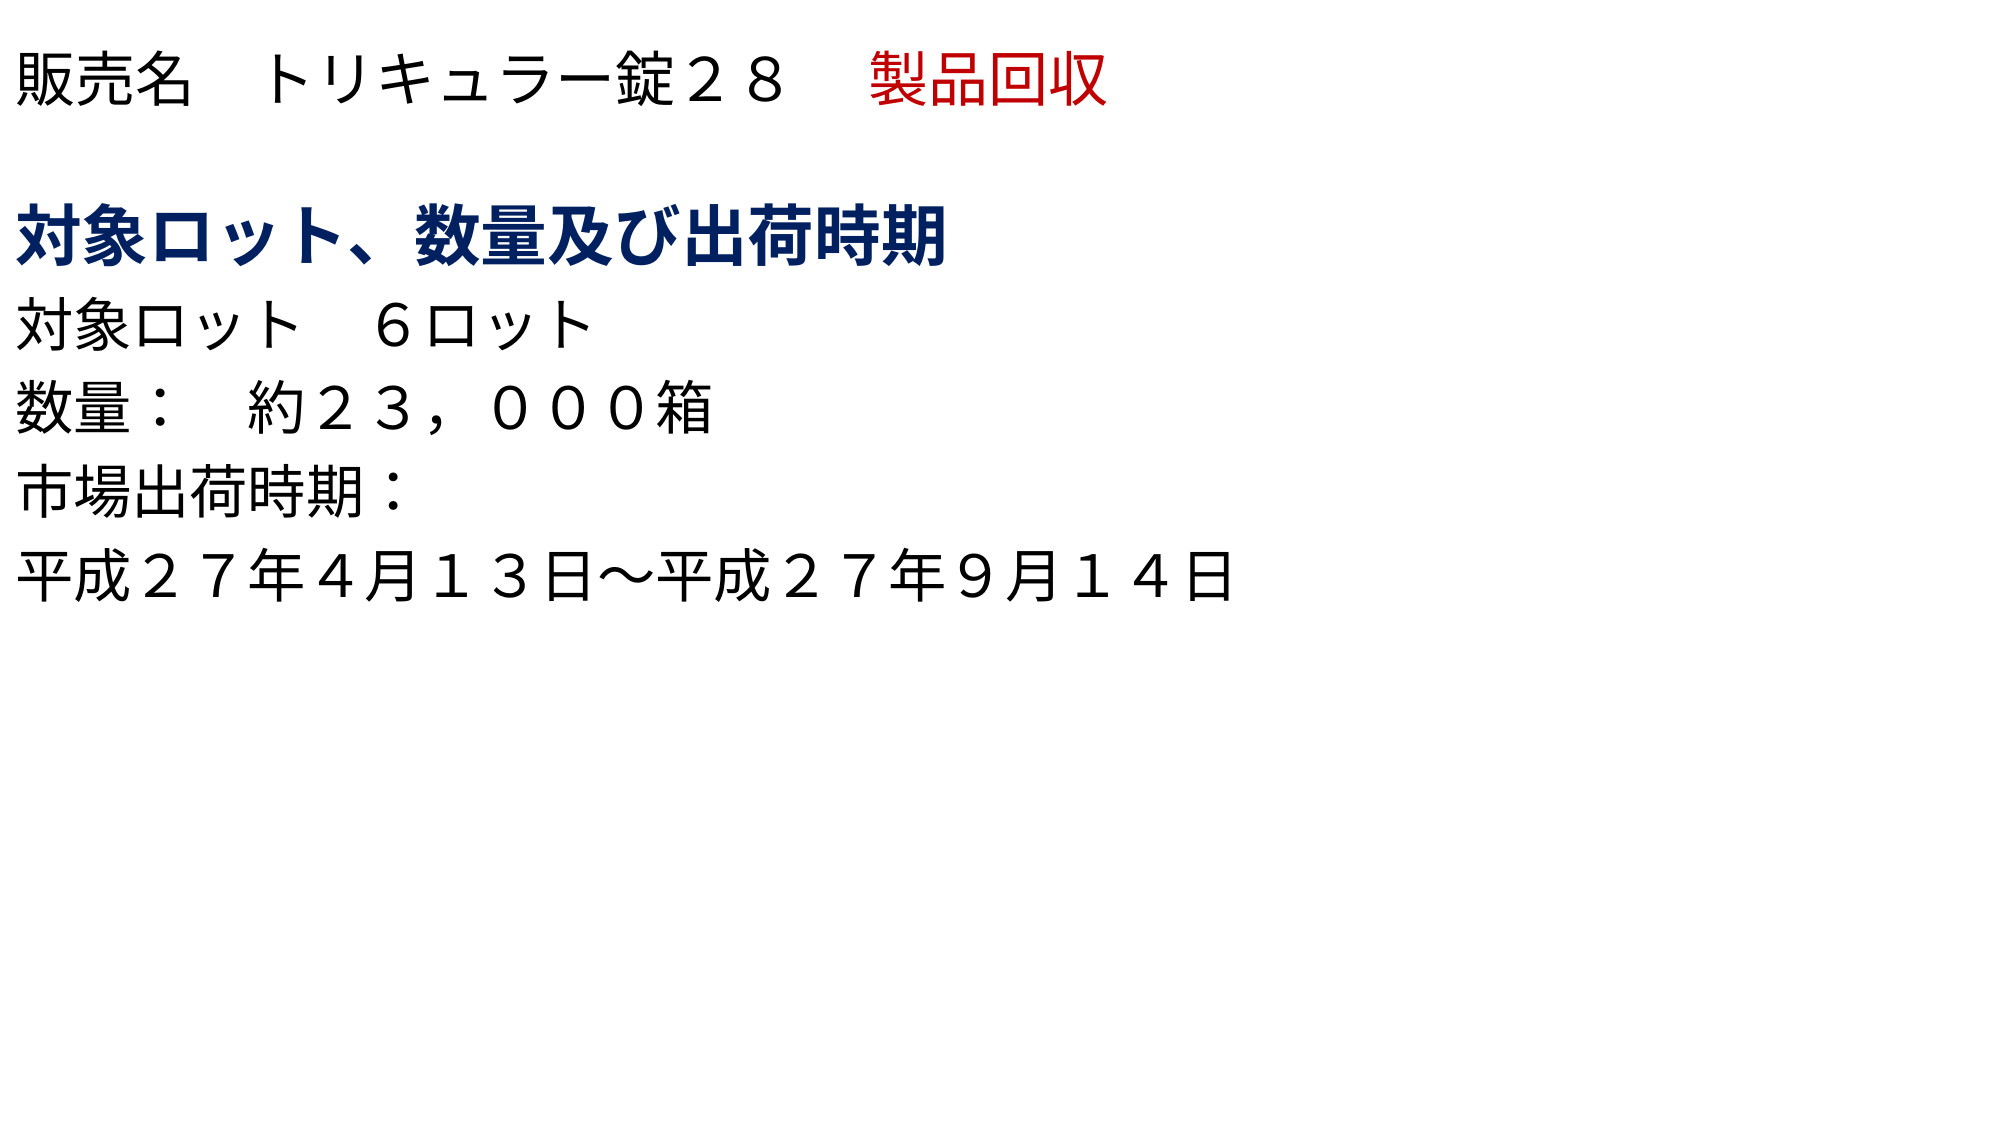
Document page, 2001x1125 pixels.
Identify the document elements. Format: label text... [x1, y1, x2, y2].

list 対象ロット、数量及び出荷時期 対象ロット ６ロット 数量： 約２３，０００箱 市場出荷時期： 平成２７年４月１３日～平成２７年９月１４日 [0, 195, 2000, 1125]
title 販売名 トリキュラー錠２８ 製品回収 [0, 42, 2000, 123]
